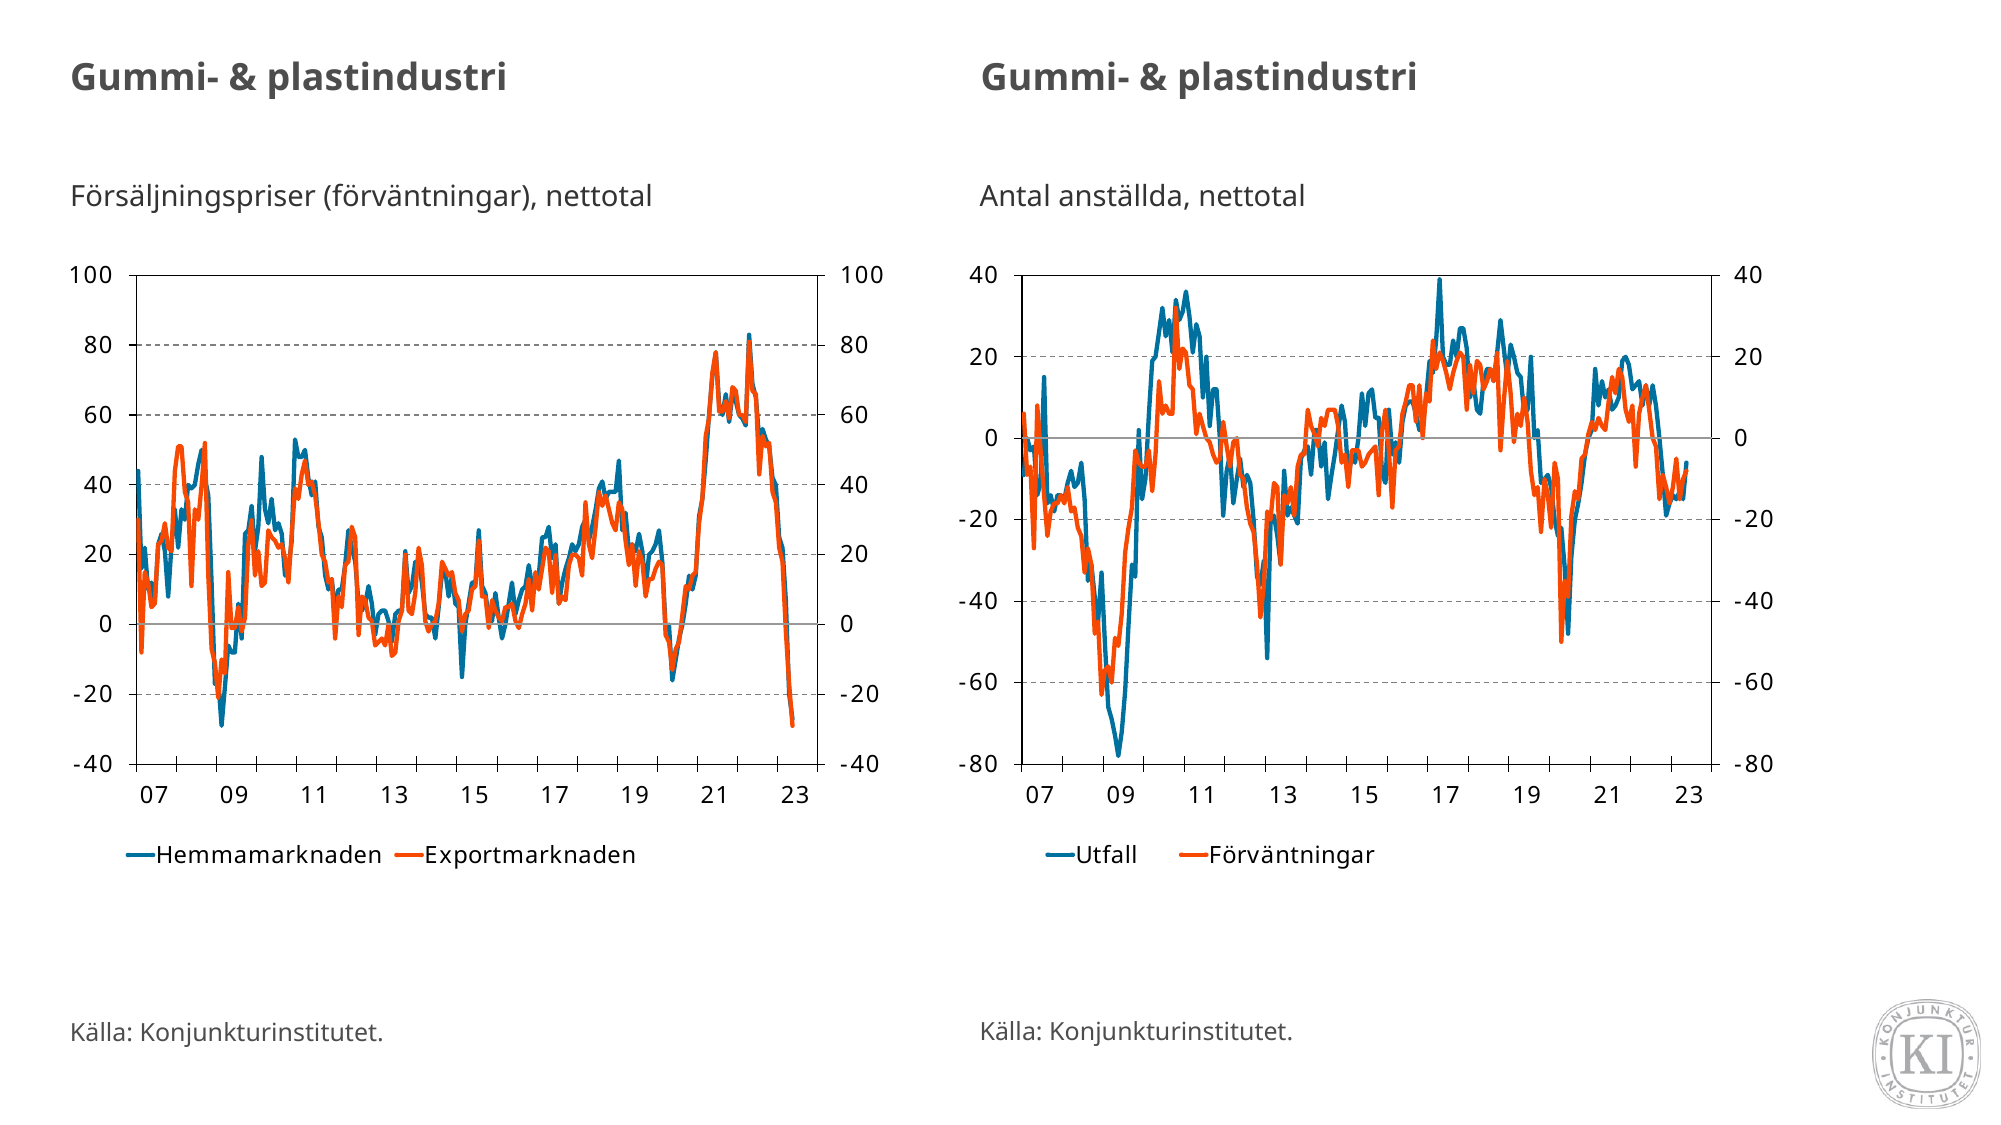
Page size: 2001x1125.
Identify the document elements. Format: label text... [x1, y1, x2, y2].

title Gummi- & plastindustri [55, 45, 938, 128]
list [941, 249, 1829, 874]
picture [1872, 999, 1981, 1109]
list Försäljningspriser (förväntningar), nettotal [55, 137, 938, 220]
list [51, 249, 939, 874]
list Gummi- & plastindustri [965, 45, 1849, 129]
list Källa: Konjunkturinstitutet. [964, 1008, 1848, 1106]
subtitle Källa: Konjunkturinstitutet. [55, 1008, 938, 1106]
list Antal anställda, nettotal [964, 137, 1848, 220]
